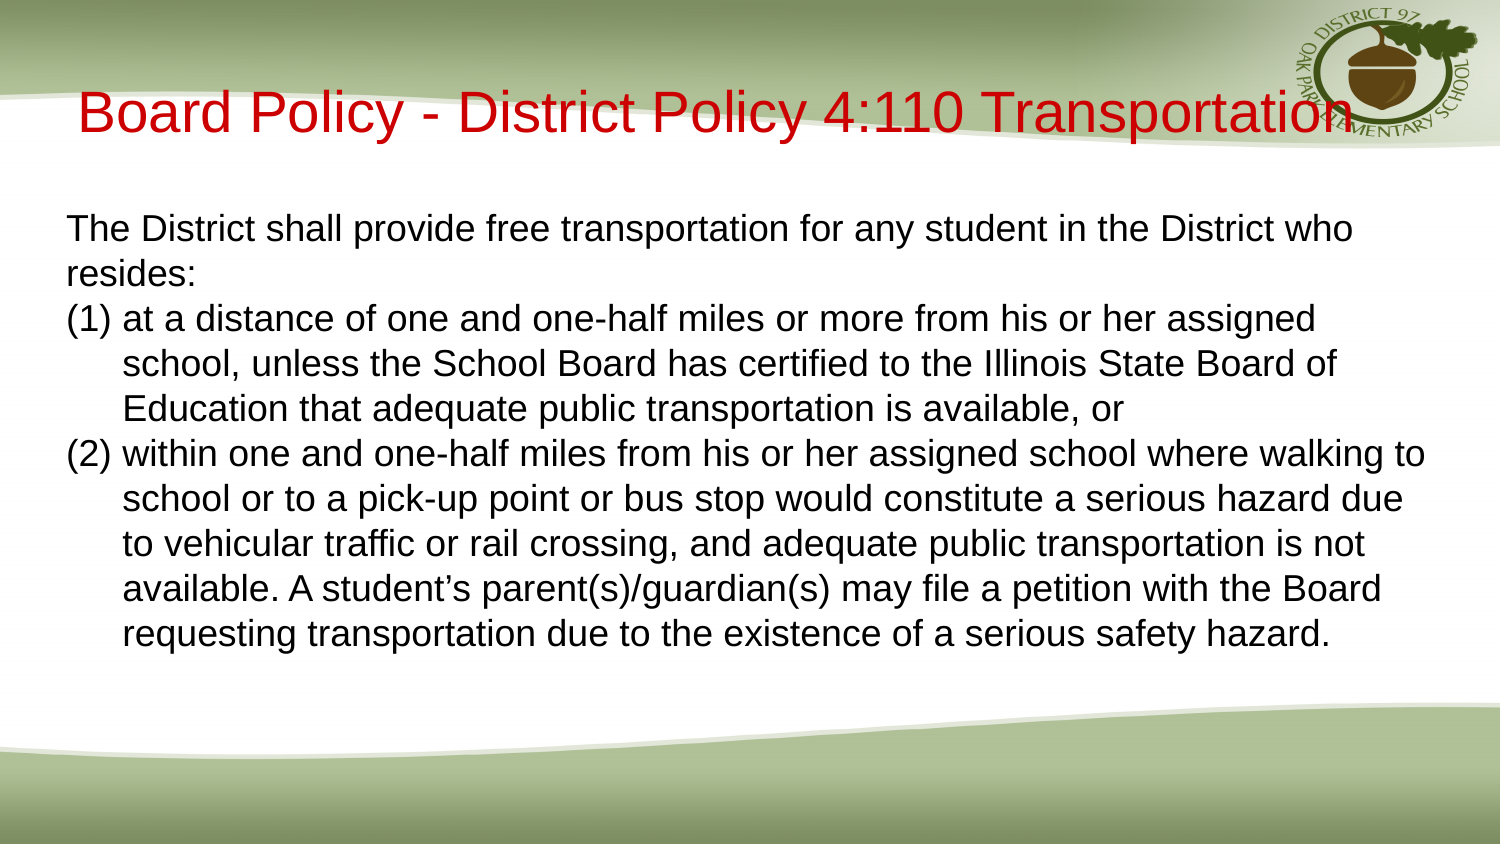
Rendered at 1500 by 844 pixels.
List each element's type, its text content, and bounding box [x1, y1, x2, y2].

picture [0, 0, 1500, 844]
list The District shall provide free transportation for any student in the District who resides: at a distance of one and one-half miles or more from his or her assigned school, unless the School Board has certified to the Illinois State Board of Education that adequate public transportation is available, or within one and one-half miles from his or her assigned school where walking to school or to a pick-up point or bus stop would constitute a serious hazard due to vehicular traffic or rail crossing, and adequate public transportation is not available. A student’s parent(s)/guardian(s) may file a petition with the Board requesting transportation due to the existence of a serious safety hazard. [51, 189, 1449, 750]
title Board Policy - District Policy 4:110 Transportation [62, 59, 1461, 154]
